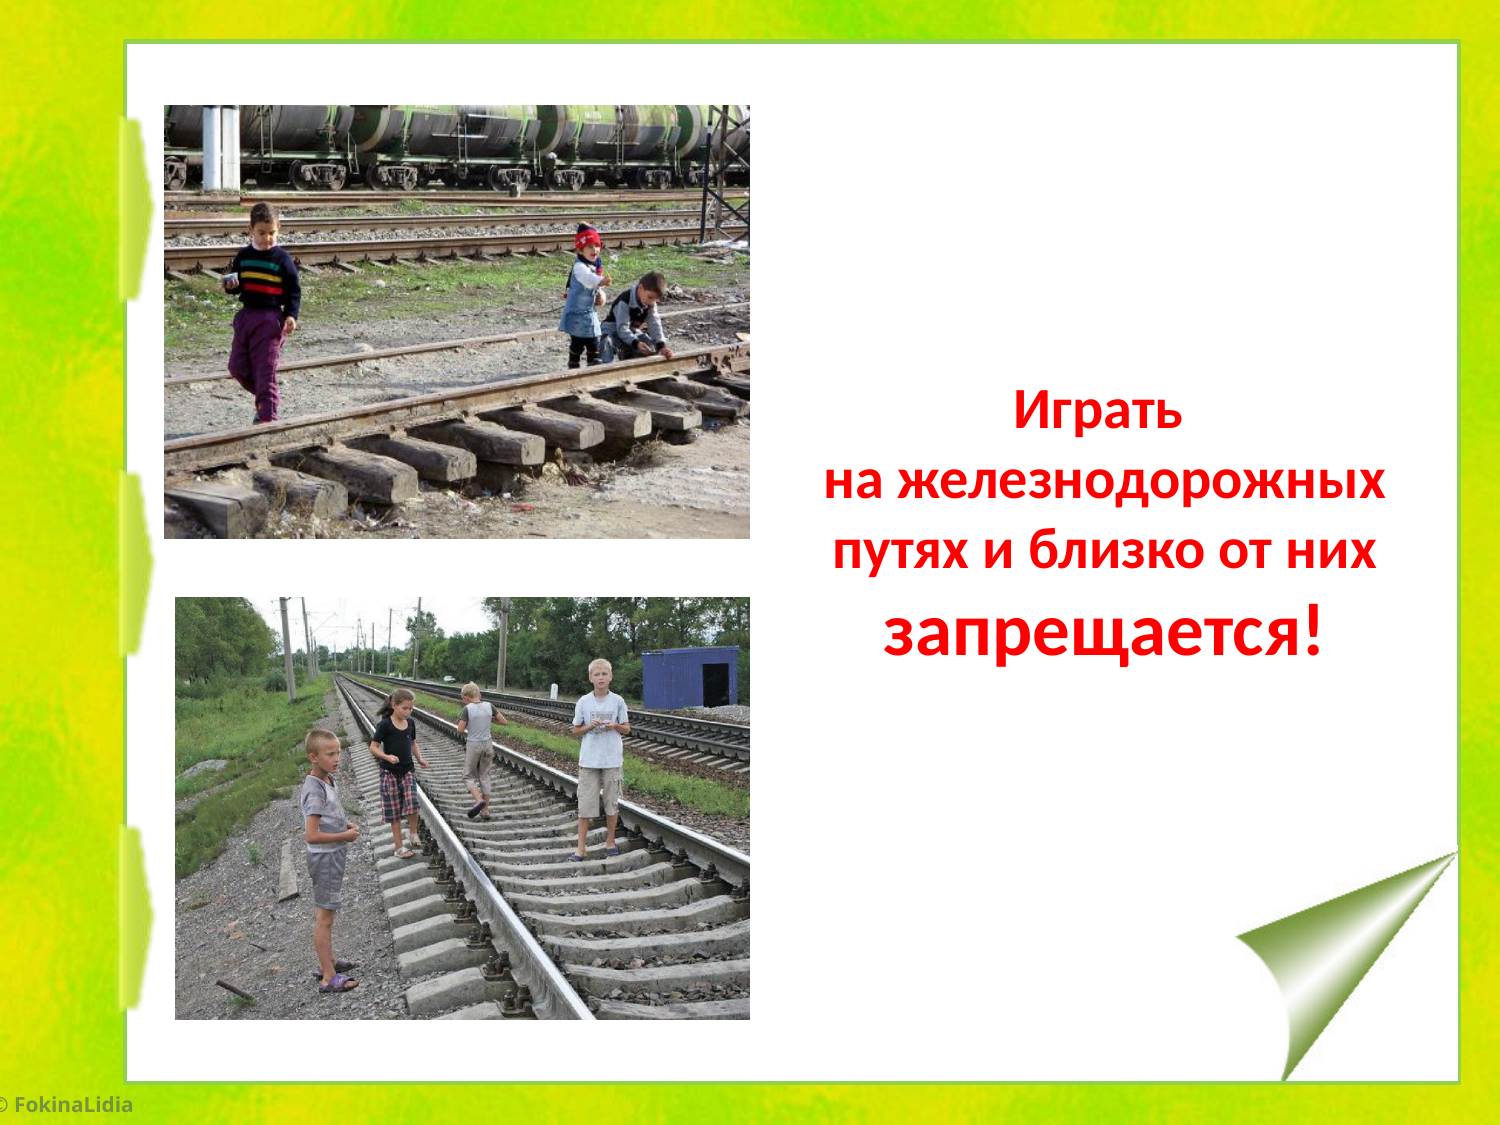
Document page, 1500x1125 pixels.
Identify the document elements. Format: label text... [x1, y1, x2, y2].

title Играть на железнодорожных путях и близко от них запрещается! [785, 363, 1425, 844]
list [163, 105, 751, 540]
picture [0, 0, 1500, 1125]
picture [0, 1098, 6, 1111]
